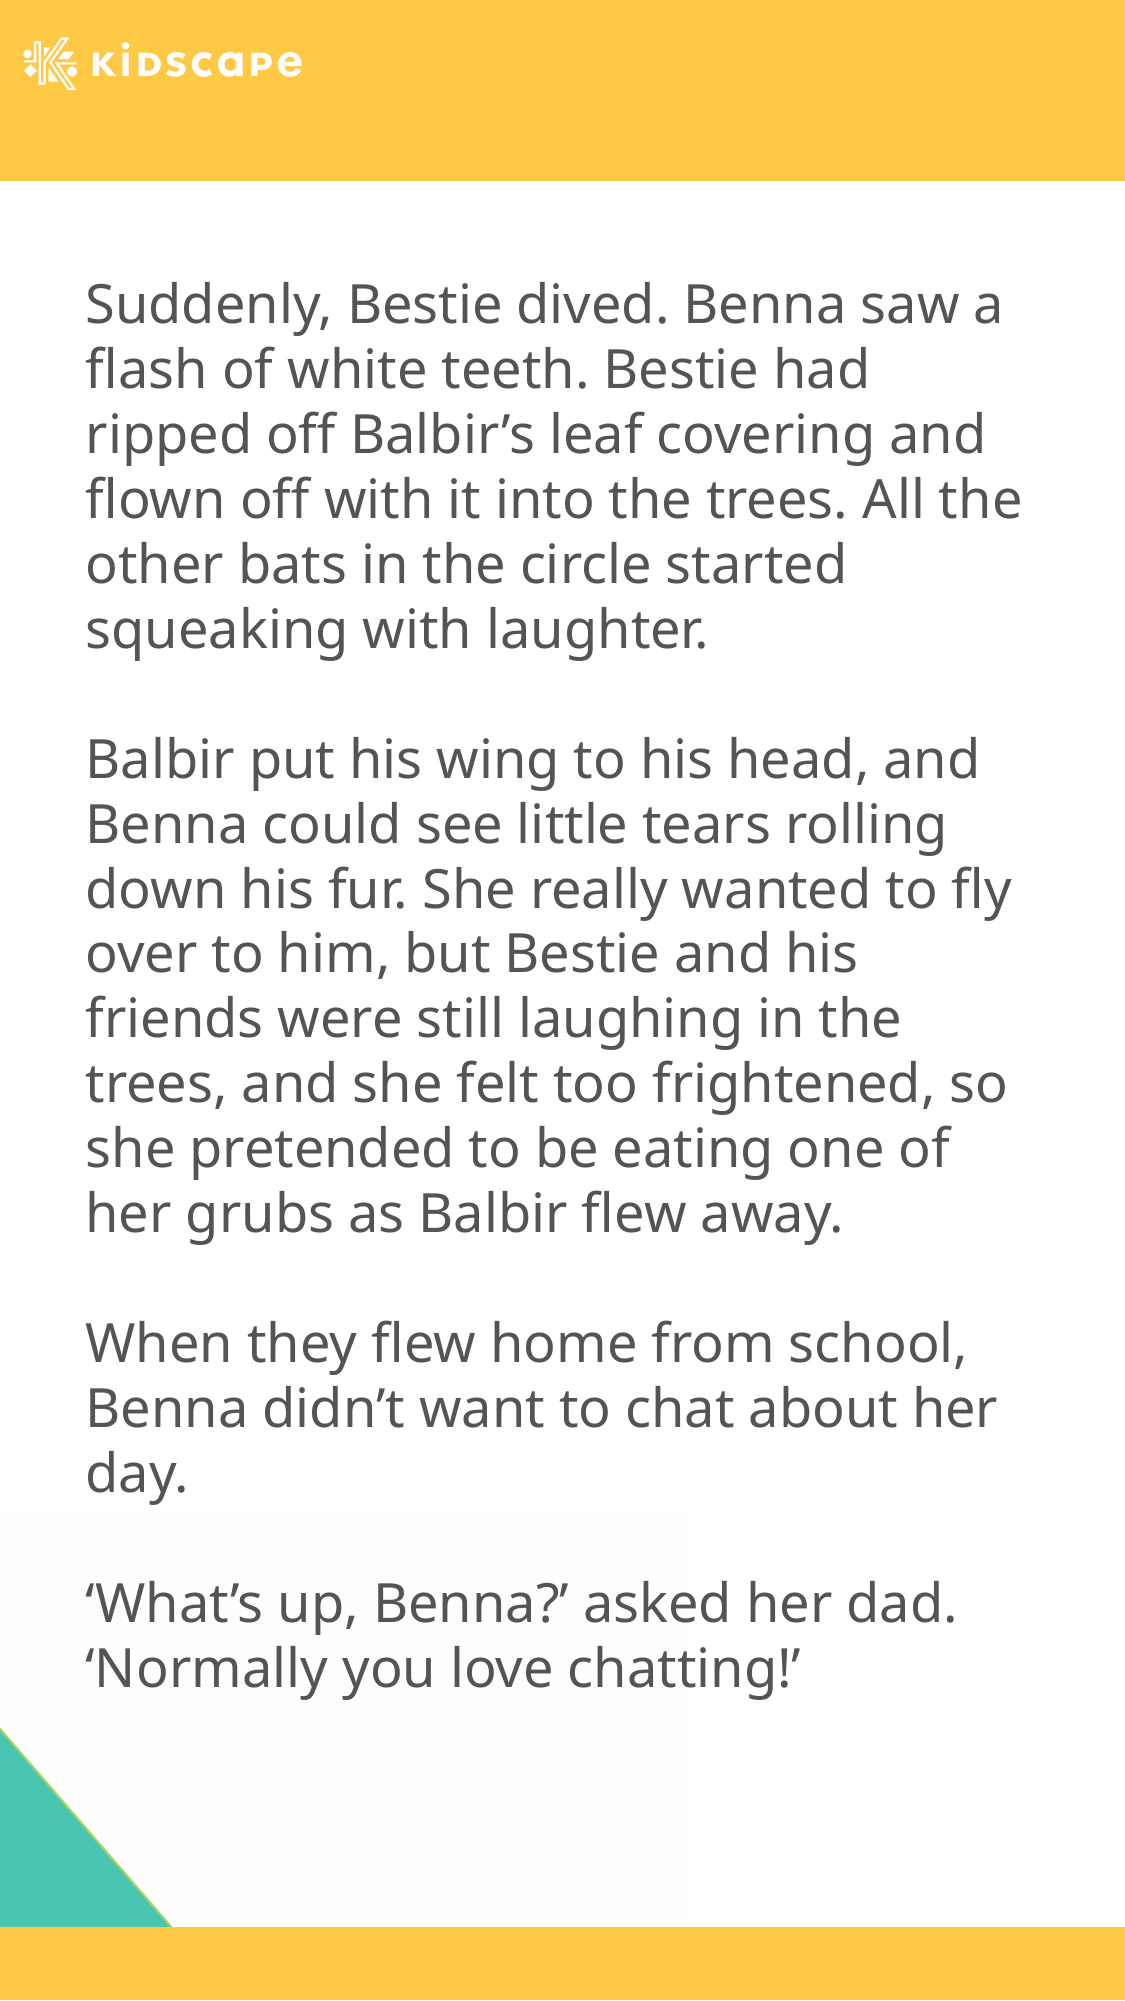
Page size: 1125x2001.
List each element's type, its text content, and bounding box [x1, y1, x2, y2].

text_box [0, 0, 1125, 181]
text_box [0, 1921, 173, 1927]
picture [0, 14, 325, 130]
text_box [0, 1927, 1125, 2000]
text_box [0, 1512, 688, 1921]
text_box Suddenly, Bestie dived. Benna saw a flash of white teeth. Bestie had ripped off Balbir’s leaf covering and flown off with it into the trees. All the other bats in the circle started squeaking with laughter. Balbir put his wing to his head, and Benna could see little tears rolling down his fur. She really wanted to fly over to him, but Bestie and his friends were still laughing in the trees, and she felt too frightened, so she pretended to be eating one of her grubs as Balbir flew away. When they flew home from school, Benna didn’t want to chat about her day. ‘What’s up, Benna?’ asked her dad. ‘Normally you love chatting!’ [70, 261, 1055, 1771]
